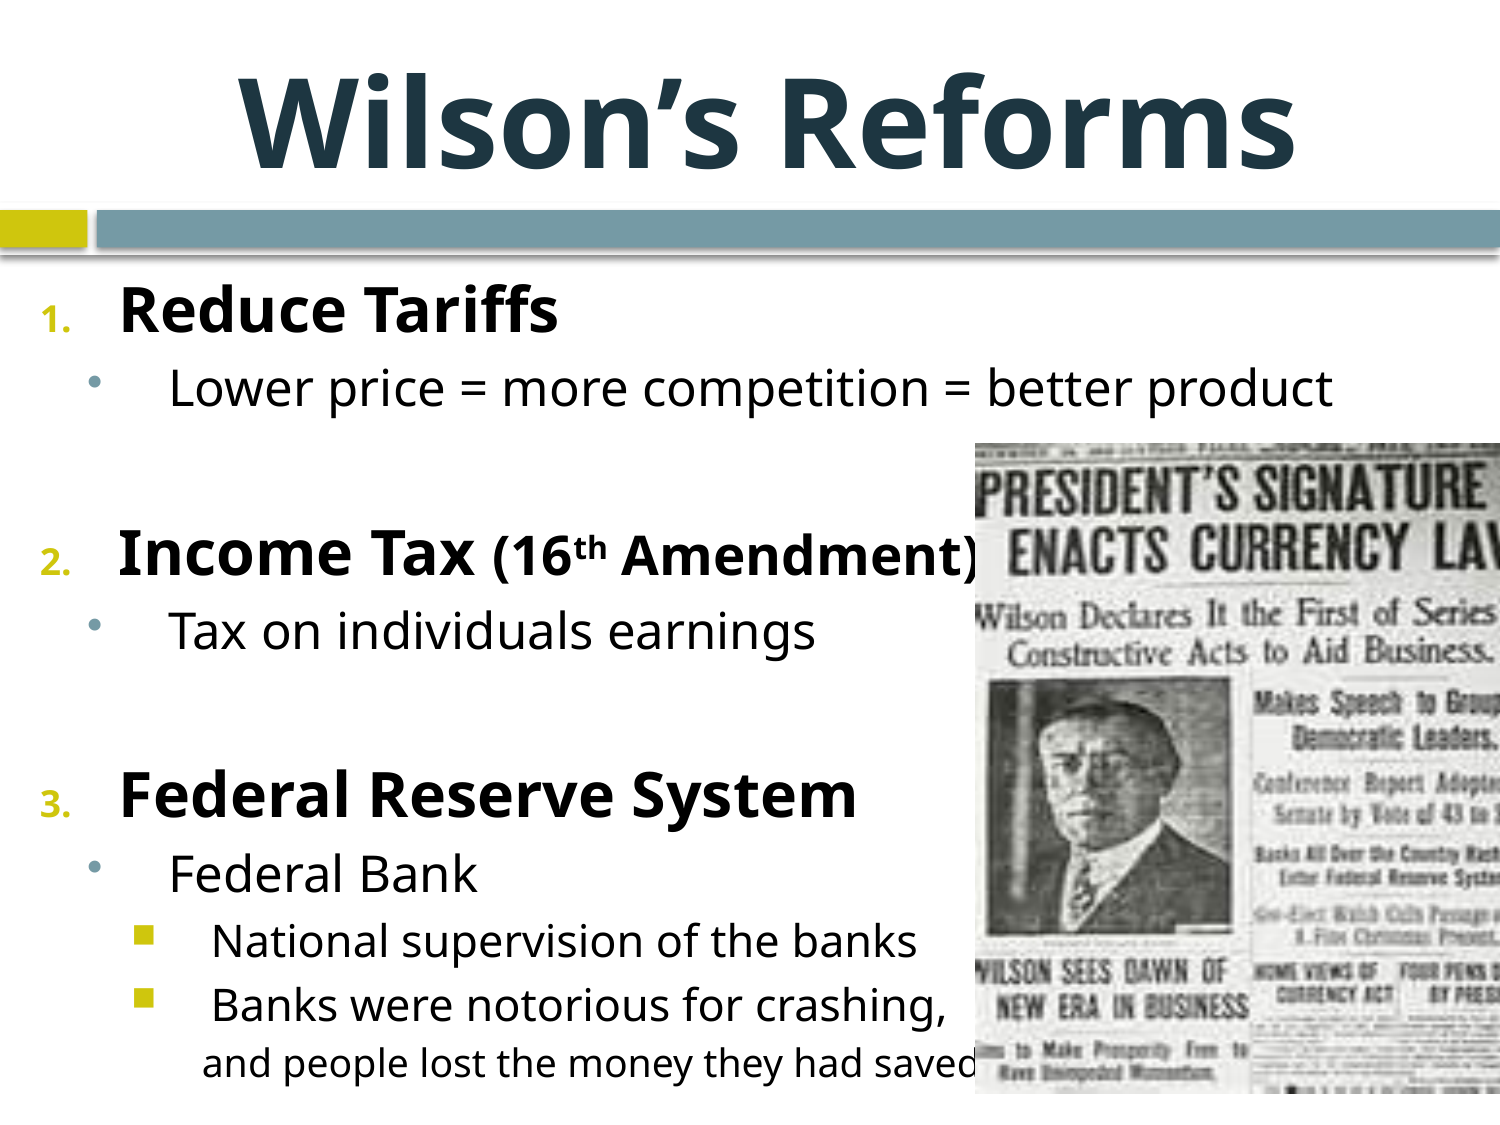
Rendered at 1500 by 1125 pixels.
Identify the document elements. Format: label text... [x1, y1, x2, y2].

picture [974, 443, 1500, 1095]
title Wilson’s Reforms [100, 37, 1438, 200]
list Reduce Tariffs Lower price = more competition = better product Income Tax (16th Amendment) Tax on individuals earnings Federal Reserve System Federal Bank National supervision of the banks Banks were notorious for crashing, and people lost the money they had saved. [24, 262, 1438, 1100]
